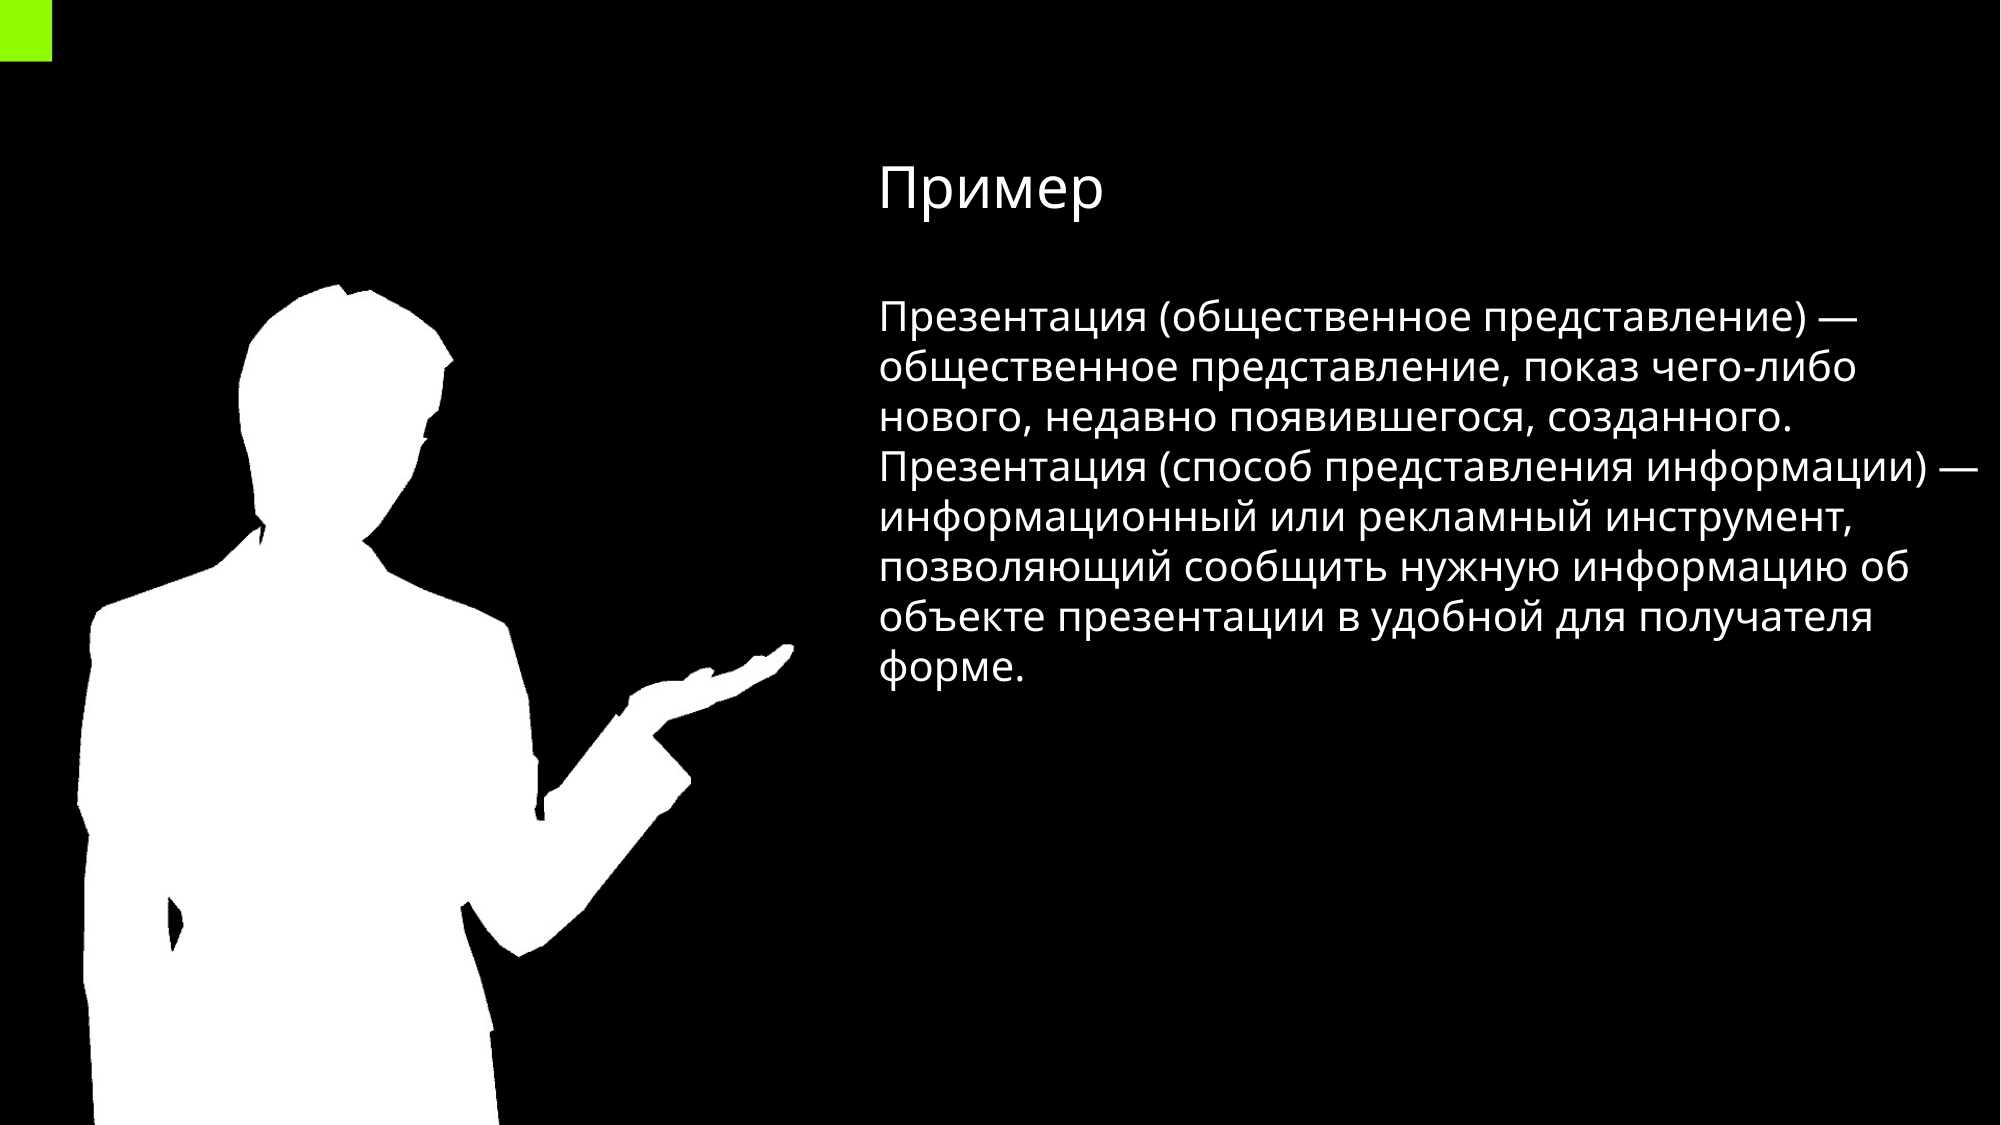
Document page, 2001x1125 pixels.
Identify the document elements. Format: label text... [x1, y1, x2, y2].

text_box Презентация (общественное представление) — общественное представление, показ чего-либо нового, недавно появившегося, созданного. Презентация (способ представления информации) — информационный или рекламный инструмент, позволяющий сообщить нужную информацию об объекте презентации в удобной для получателя форме. [863, 282, 2000, 698]
picture [0, 0, 2001, 1125]
text_box Пример [863, 142, 1726, 236]
